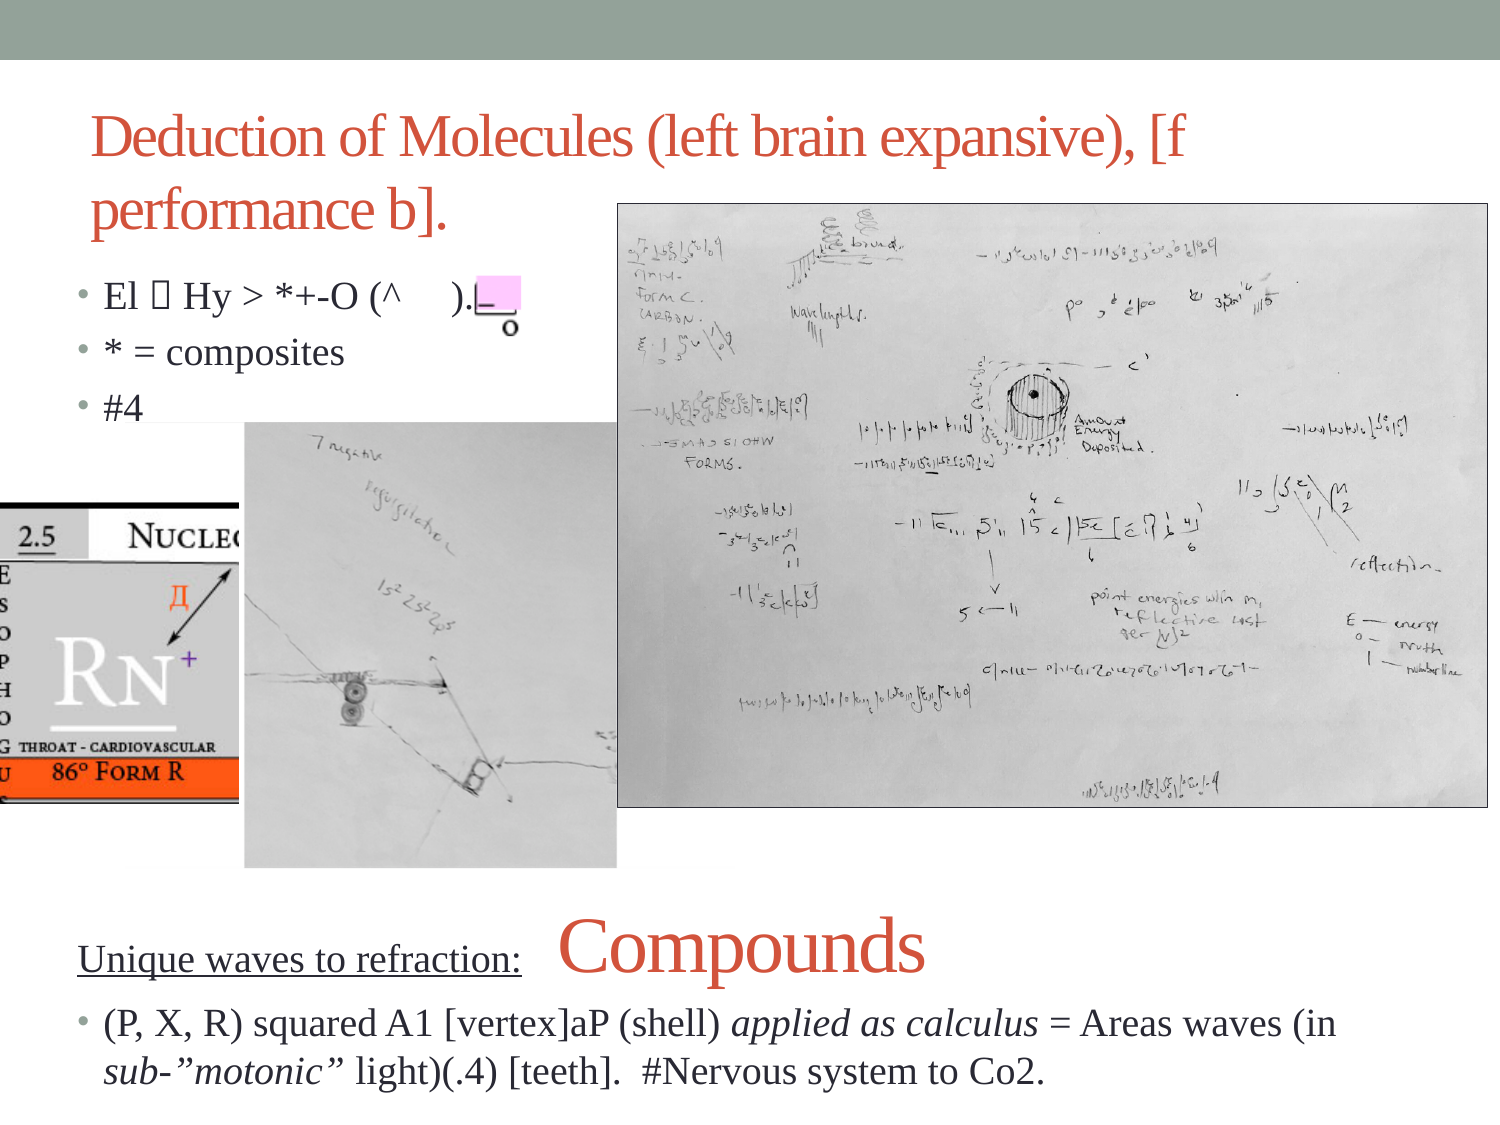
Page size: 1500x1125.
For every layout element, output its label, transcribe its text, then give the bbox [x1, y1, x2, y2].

title Deduction of Molecules (left brain expansive), [f performance b]. [75, 87, 1425, 250]
list El  Hy > *+-O (^ ). * = composites #4 Unique waves to refraction: Compounds (P, X, R) squared A1 [vertex]aP (shell) applied as calculus = Areas waves (in sub-”motonic” light)(.4) [teeth]. #Nervous system to Co2. [62, 261, 614, 484]
picture [0, 203, 1487, 869]
picture [437, 249, 581, 368]
list El  Hy > *+-O (^ ). * = composites #4 Unique waves to refraction: Compounds (P, X, R) squared A1 [vertex]aP (shell) applied as calculus = Areas waves (in sub-”motonic” light)(.4) [teeth]. #Nervous system to Co2. [62, 812, 1413, 1100]
